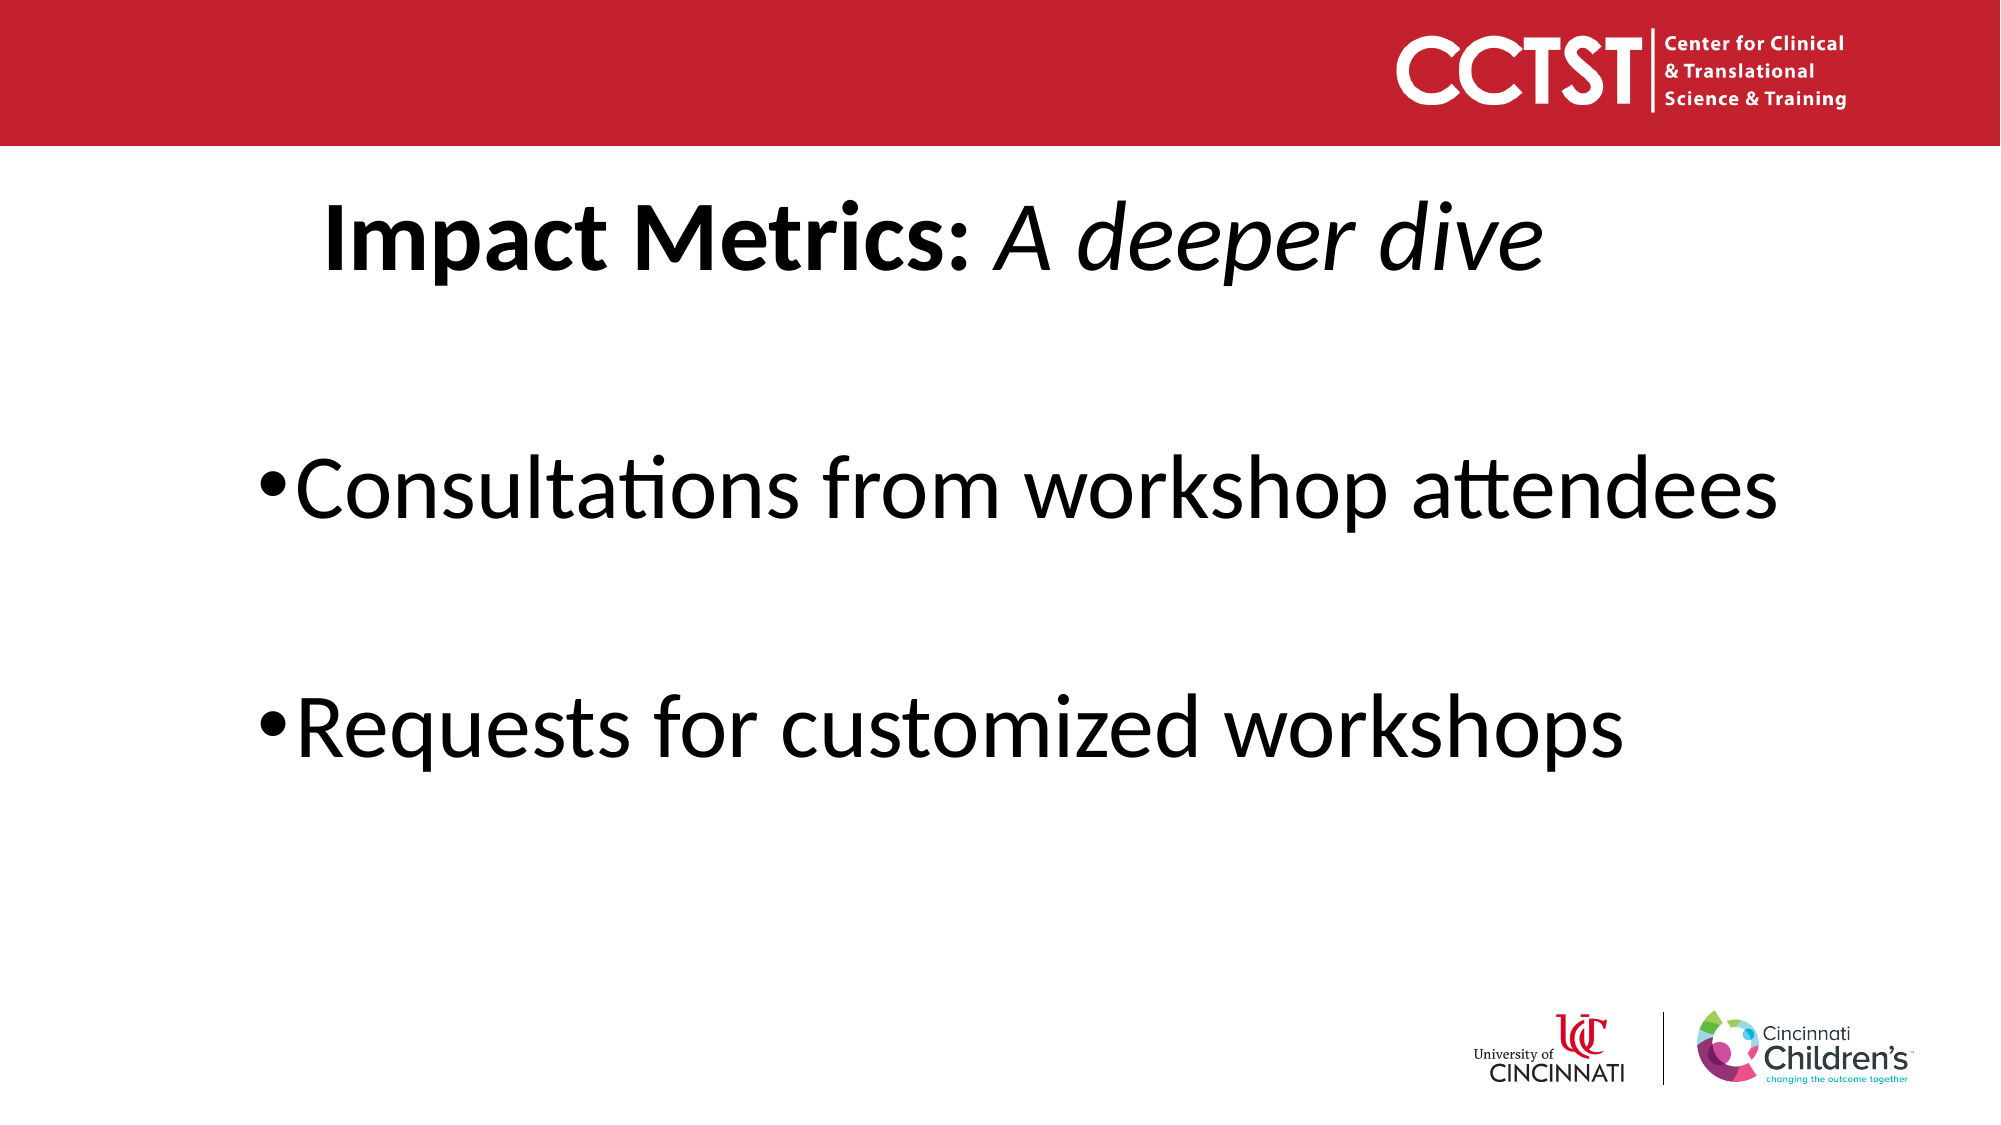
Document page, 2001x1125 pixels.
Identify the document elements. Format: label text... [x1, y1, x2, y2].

picture [1455, 996, 1642, 1100]
title Impact Metrics: A deeper dive [27, 150, 1863, 300]
picture [0, 0, 2000, 146]
picture [1697, 1010, 1914, 1084]
list Consultations from workshop attendees Requests for customized workshops [242, 431, 1808, 893]
